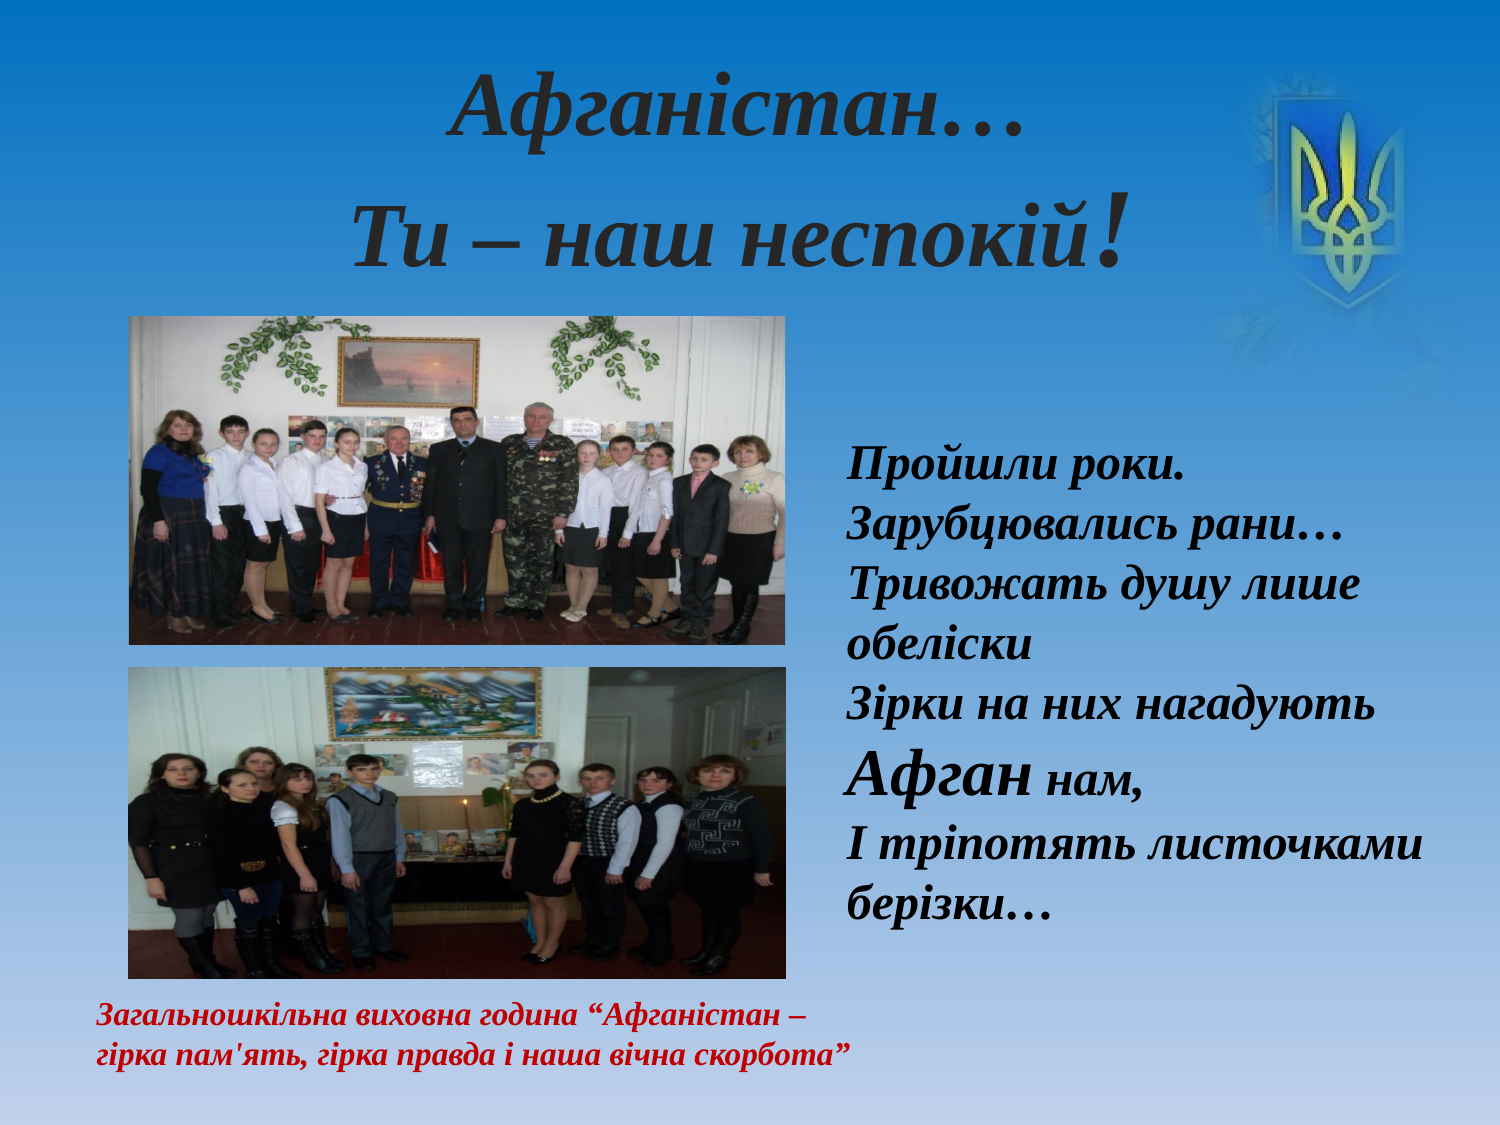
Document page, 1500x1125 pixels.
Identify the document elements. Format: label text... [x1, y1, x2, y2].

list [191, 316, 786, 645]
picture [0, 0, 786, 1067]
text_box Загальношкільна виховна година “Афганістан – гірка пам'ять, гірка правда і наша вічна скорбота” [81, 984, 879, 1079]
text_box Афганістан… Ти – наш неспокій! [205, 36, 1143, 297]
picture [1148, 0, 1500, 434]
text_box Пройшли роки. Зарубцювались рани… Тривожать душу лише обеліски Зірки на них нагадують Афган нам, І тріпотять листочками берізки… [832, 421, 1454, 937]
